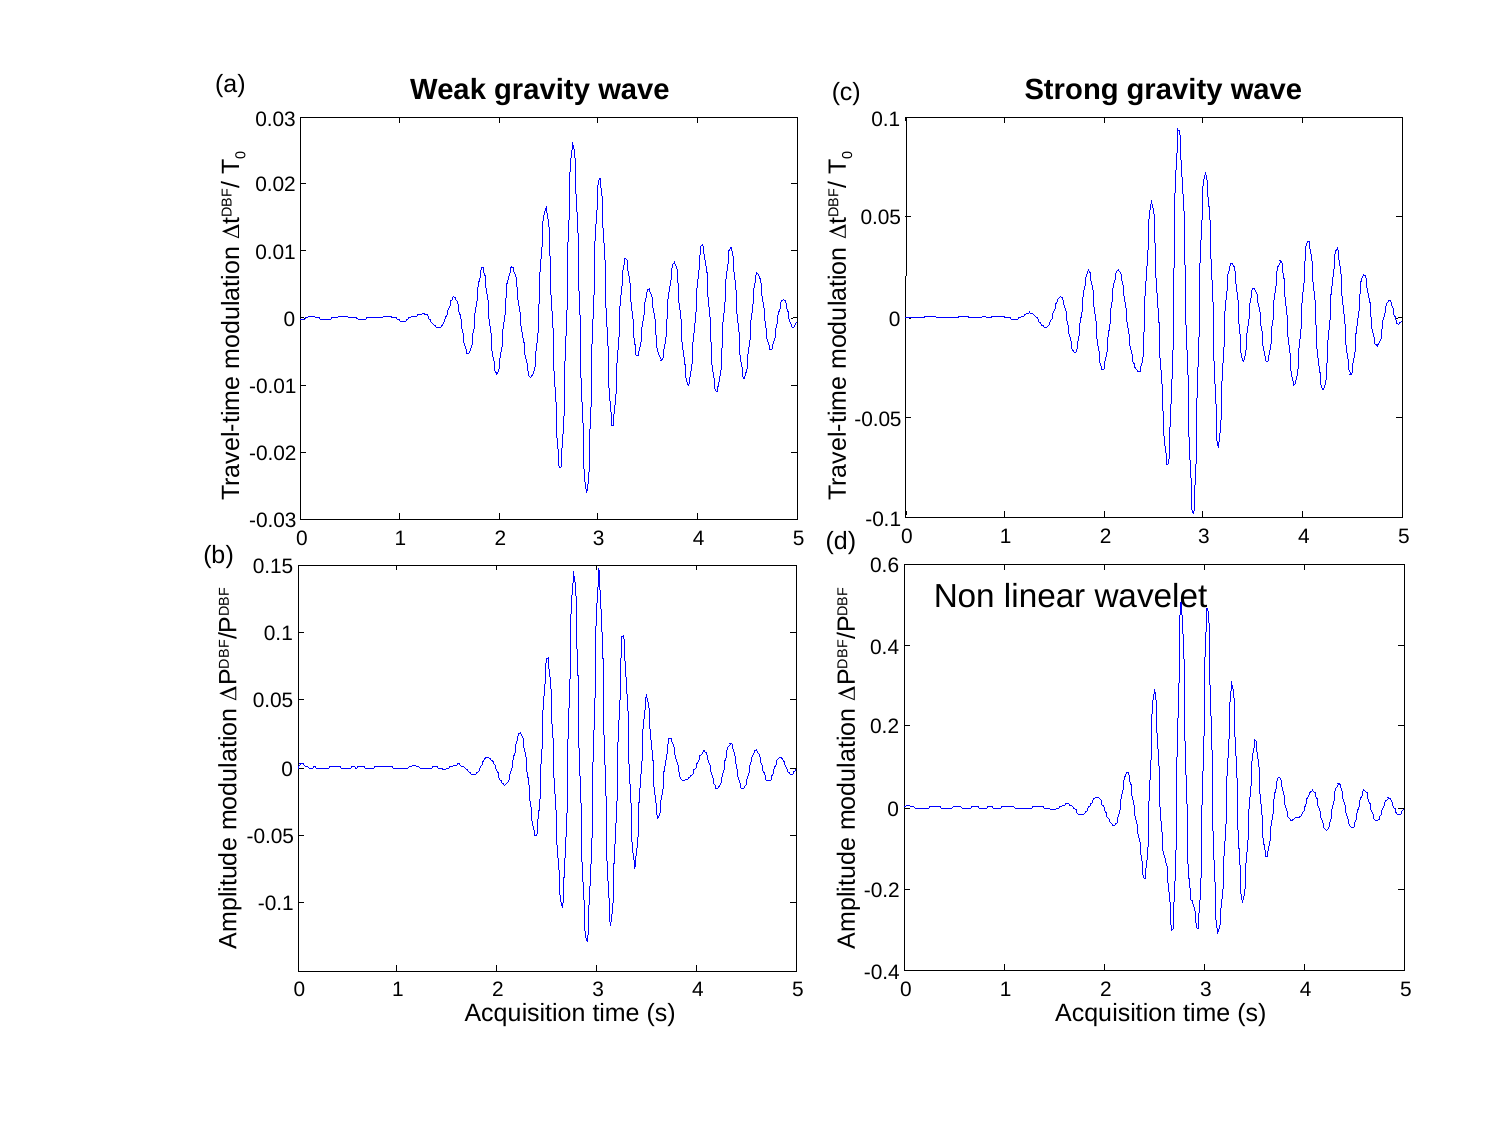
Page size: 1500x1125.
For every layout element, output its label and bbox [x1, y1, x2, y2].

text_box [870, 713, 899, 738]
text_box [494, 524, 506, 550]
text_box [904, 564, 1405, 971]
text_box [887, 795, 899, 821]
text_box [1400, 975, 1412, 1001]
text_box [188, 118, 308, 965]
text_box [449, 976, 746, 1035]
text_box [810, 117, 1403, 1001]
text_box [394, 524, 407, 550]
text_box [999, 975, 1012, 1001]
text_box [300, 117, 798, 520]
text_box [1298, 522, 1310, 548]
text_box [792, 976, 804, 1001]
text_box [1398, 522, 1410, 548]
text_box [255, 238, 296, 264]
text_box [200, 60, 296, 131]
text_box [792, 524, 805, 550]
text_box [592, 524, 605, 550]
text_box [257, 890, 294, 916]
text_box [283, 305, 296, 331]
text_box [1040, 975, 1336, 1035]
text_box [252, 686, 294, 712]
text_box [392, 976, 404, 1001]
text_box [1198, 522, 1210, 548]
text_box [298, 565, 797, 972]
text_box [255, 171, 296, 197]
text_box [263, 619, 293, 645]
text_box [395, 63, 750, 114]
text_box [870, 633, 899, 659]
text_box [281, 755, 293, 781]
text_box [888, 305, 901, 331]
text_box [692, 524, 705, 550]
text_box [1009, 63, 1388, 114]
text_box [293, 976, 306, 1001]
text_box [813, 125, 902, 516]
text_box [1099, 522, 1112, 548]
text_box [817, 68, 912, 131]
text_box [999, 522, 1012, 548]
